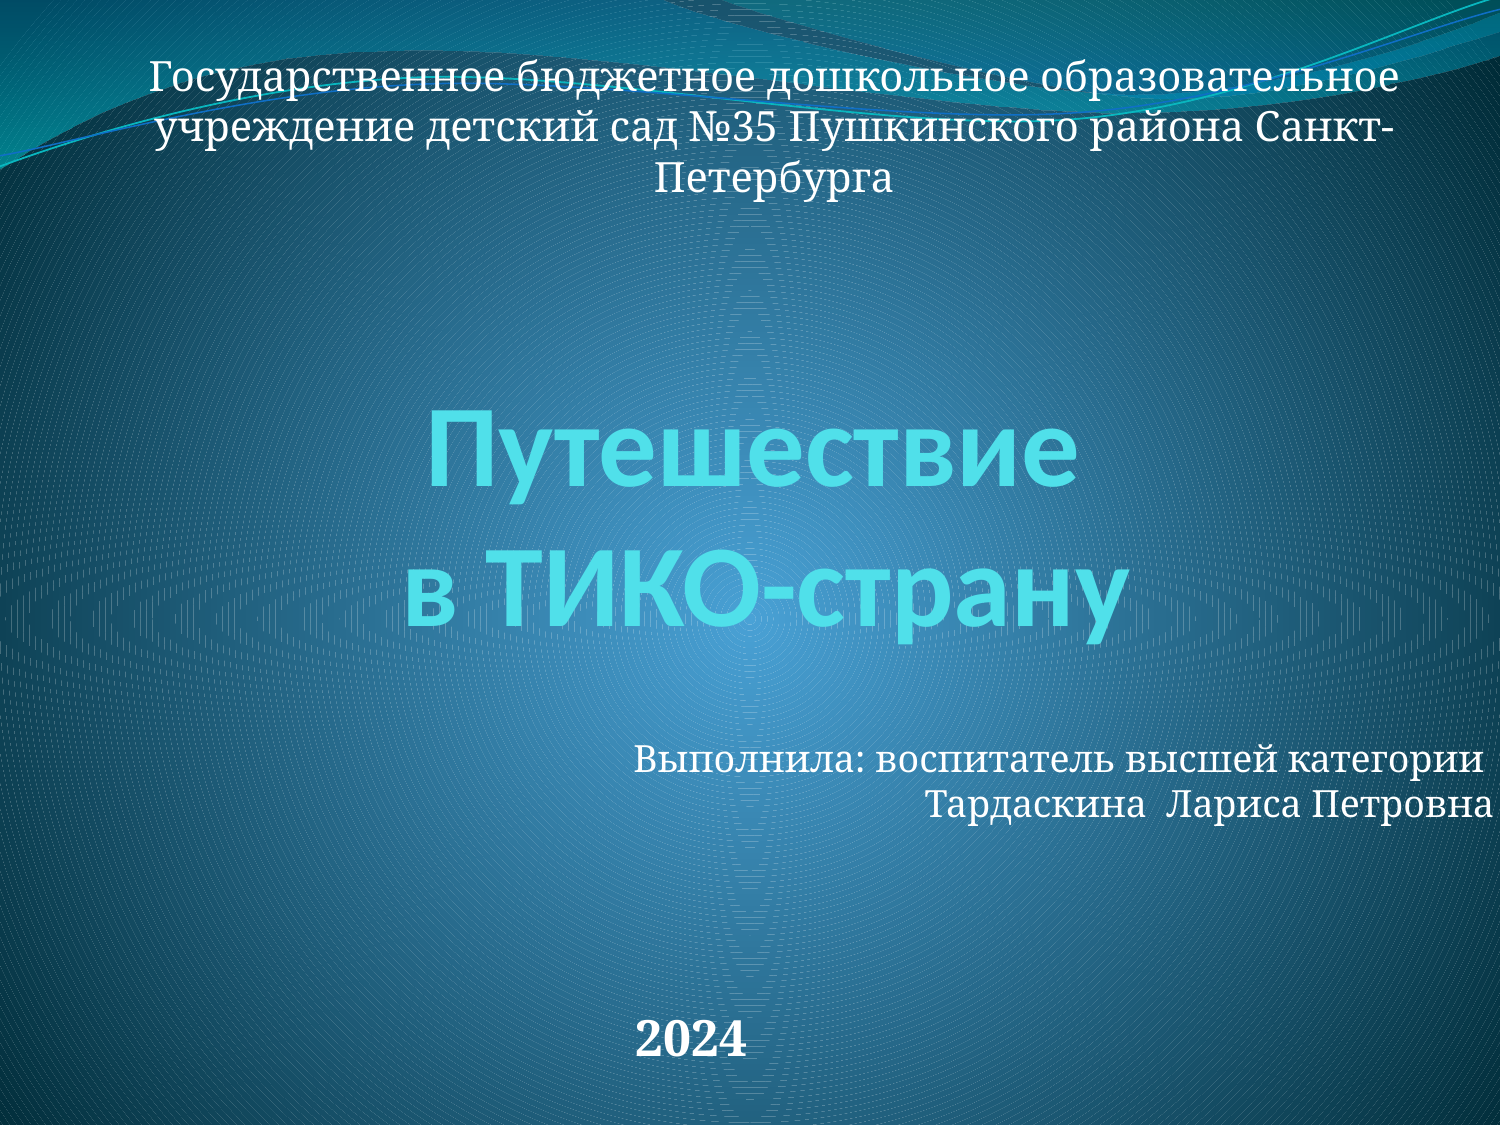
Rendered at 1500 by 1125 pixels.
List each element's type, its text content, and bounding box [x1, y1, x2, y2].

title Путешествие в ТИКО-страну [123, 349, 1412, 650]
subtitle Государственное бюджетное дошкольное образовательное учреждение детский сад №35 Пушкинского района Санкт-Петербурга [100, 42, 1459, 331]
text_box 2024 [620, 999, 774, 1075]
text_box Выполнила: воспитатель высшей категории Тардаскина Лариса Петровна [618, 727, 1500, 833]
